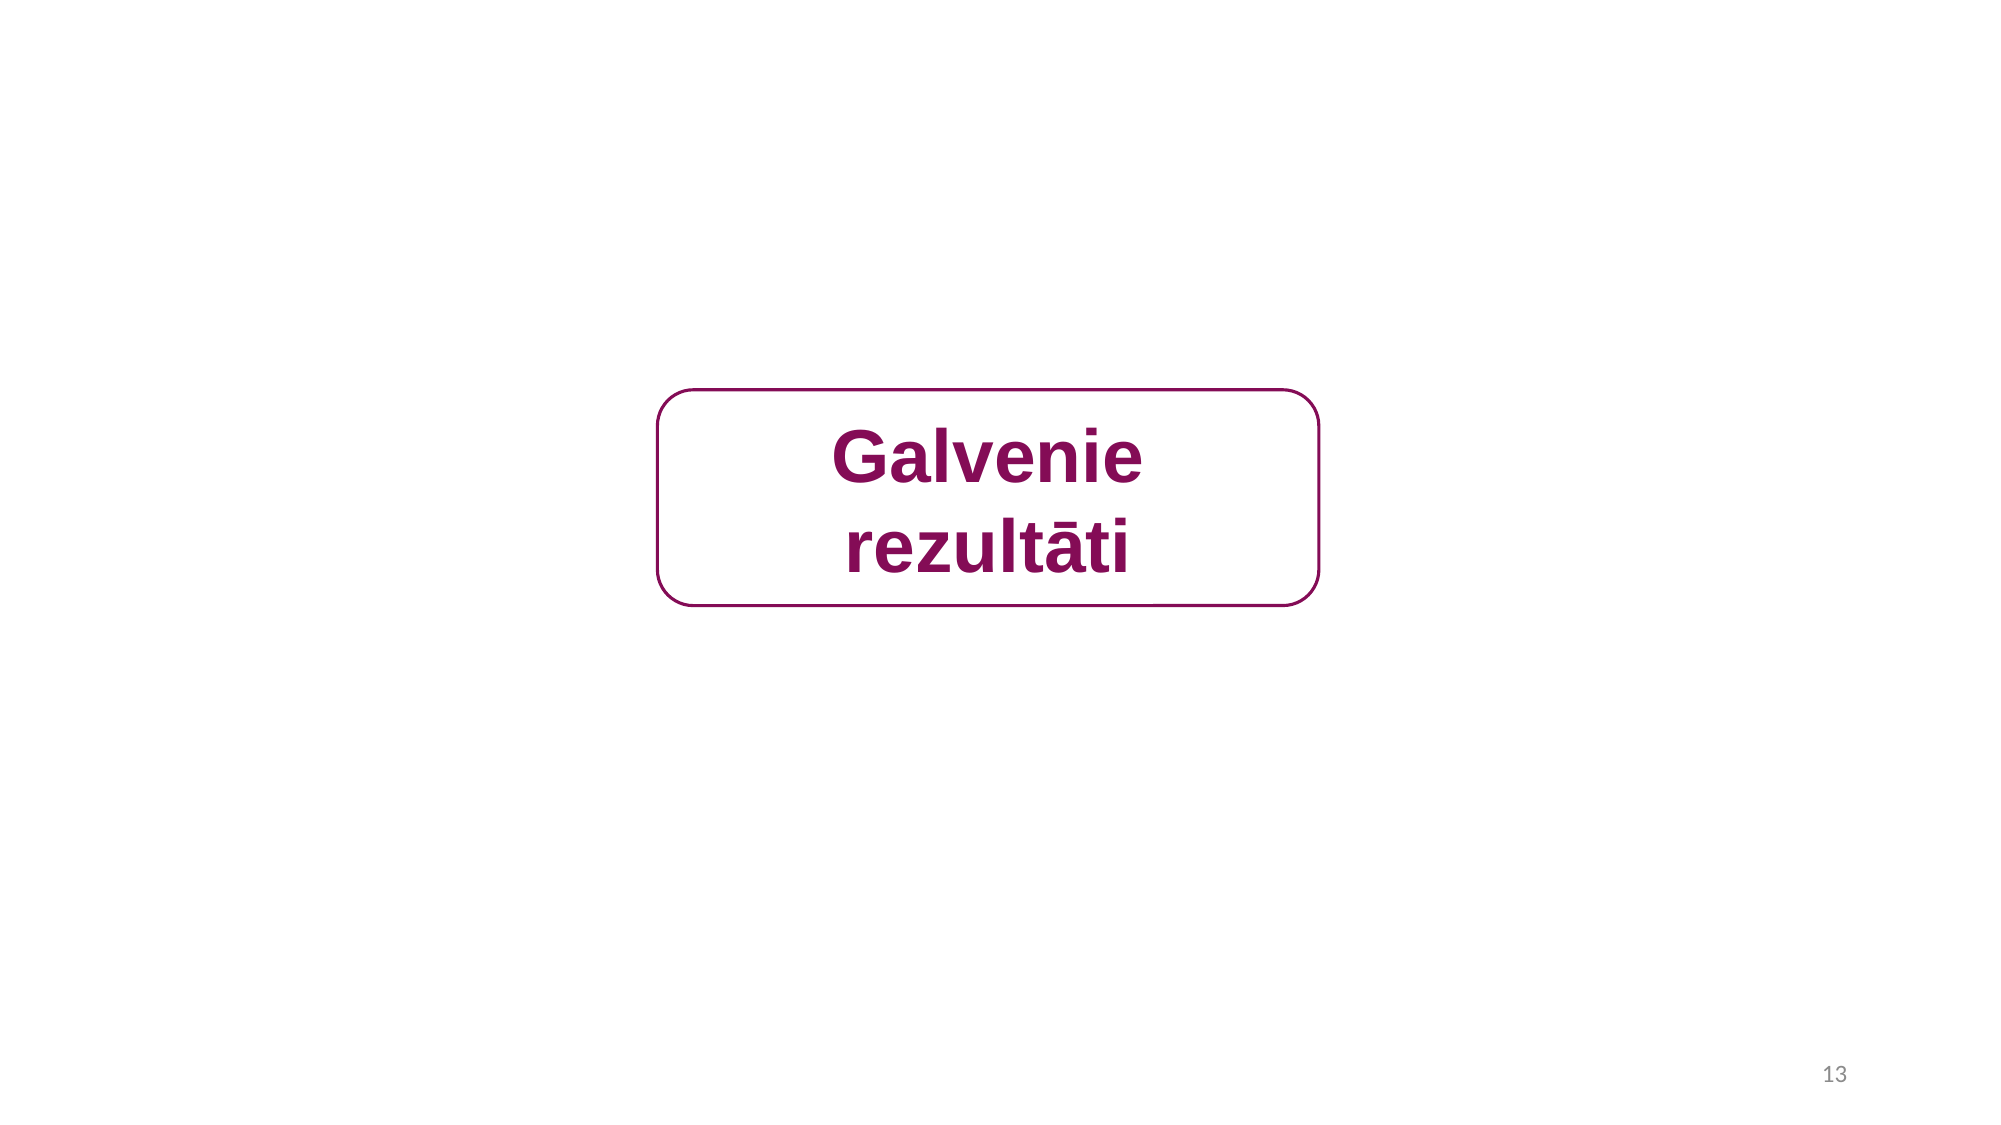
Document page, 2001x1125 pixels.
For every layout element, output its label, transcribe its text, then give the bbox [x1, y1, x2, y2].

slide_number 13 [1412, 1042, 1863, 1103]
text_box Galvenie rezultāti [657, 389, 1319, 606]
